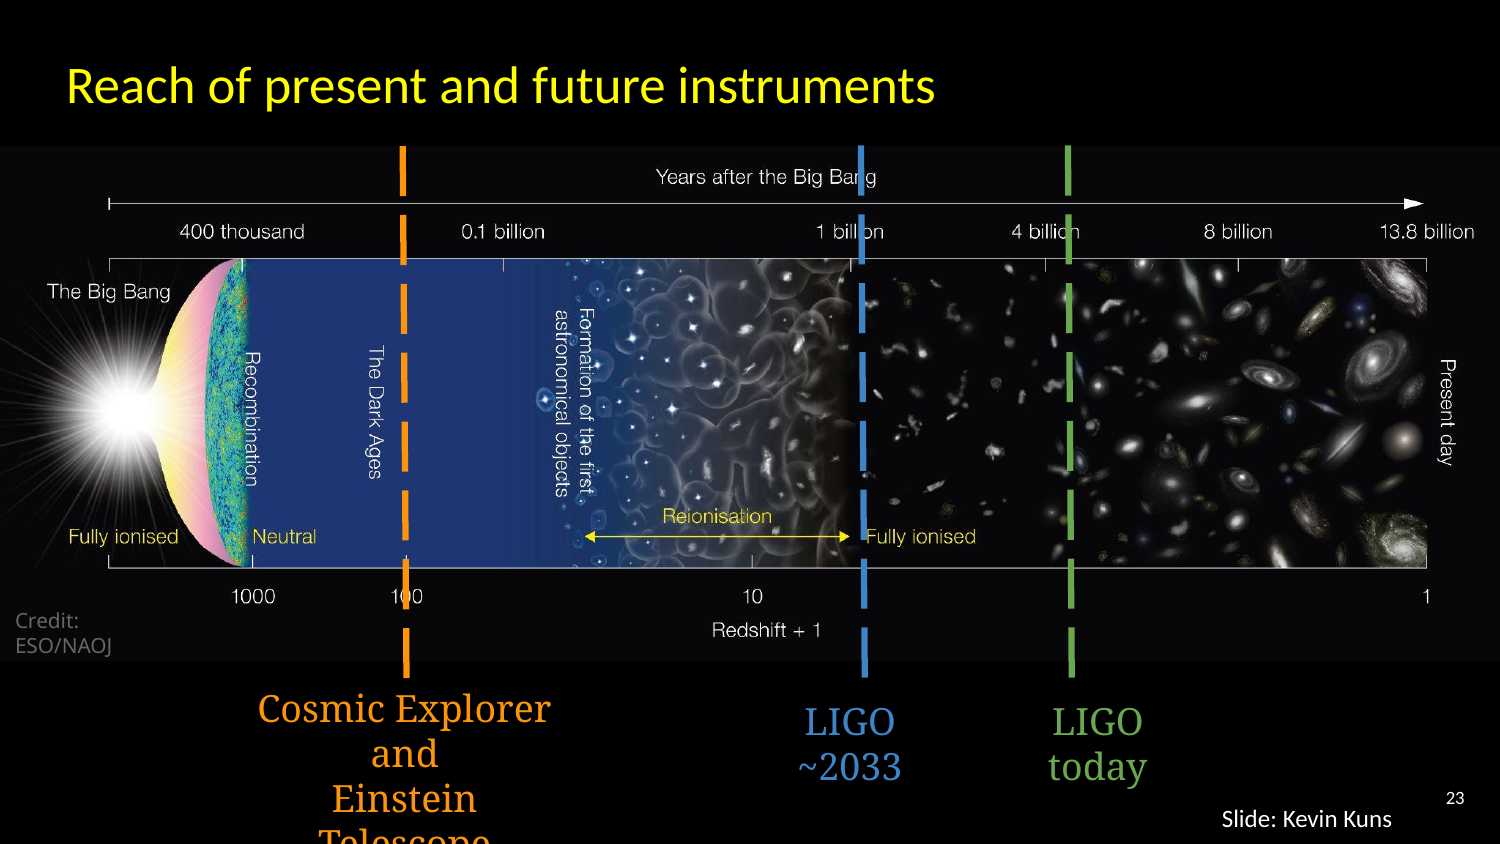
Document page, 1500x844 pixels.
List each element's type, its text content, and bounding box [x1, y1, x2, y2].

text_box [867, 145, 1065, 674]
text_box Cosmic Explorer and Einstein Telescope [231, 682, 578, 844]
slide_number 23 [1389, 764, 1480, 830]
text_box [402, 145, 407, 693]
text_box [860, 145, 866, 693]
title Reach of present and future instruments [51, 35, 1449, 130]
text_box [407, 145, 858, 674]
text_box LIGO today [1032, 682, 1164, 803]
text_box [1067, 145, 1073, 693]
text_box LIGO ~2033 [742, 682, 958, 803]
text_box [0, 145, 401, 674]
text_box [1074, 145, 1500, 674]
text_box Slide: Kevin Kuns [1207, 795, 1408, 841]
